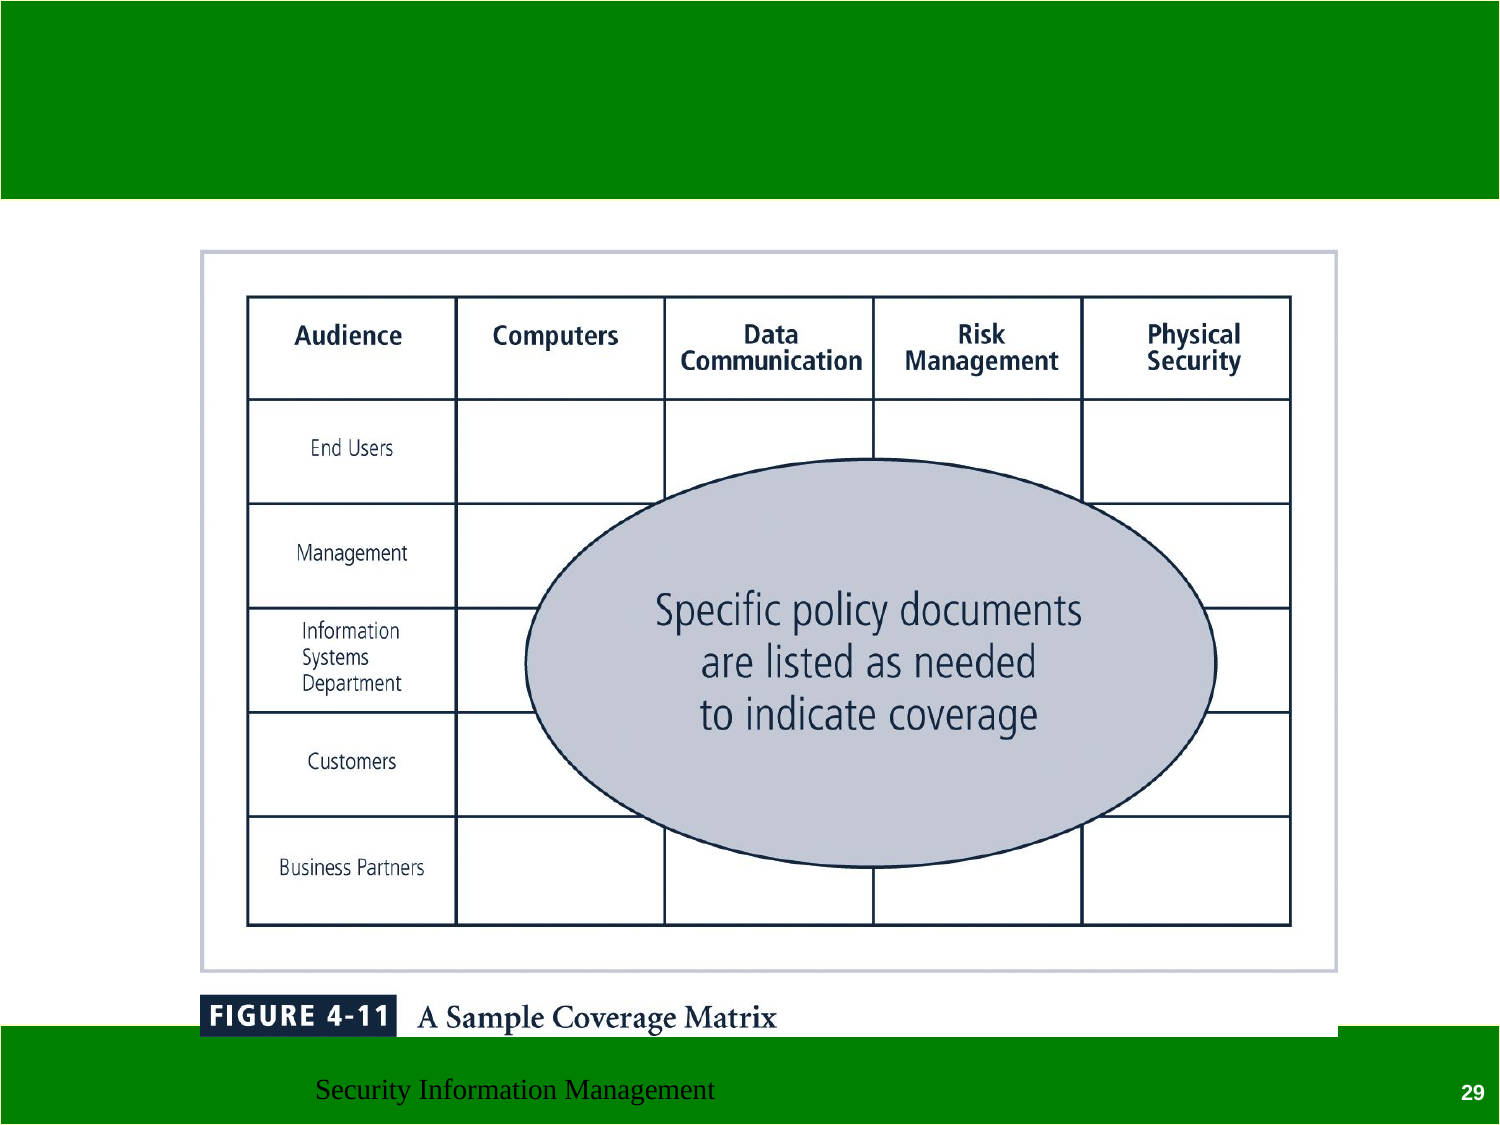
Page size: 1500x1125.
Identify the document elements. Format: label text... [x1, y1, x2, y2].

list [199, 249, 1338, 1037]
slide_number 29 [1125, 1025, 1500, 1113]
footer Security Information Management [37, 1025, 1000, 1113]
